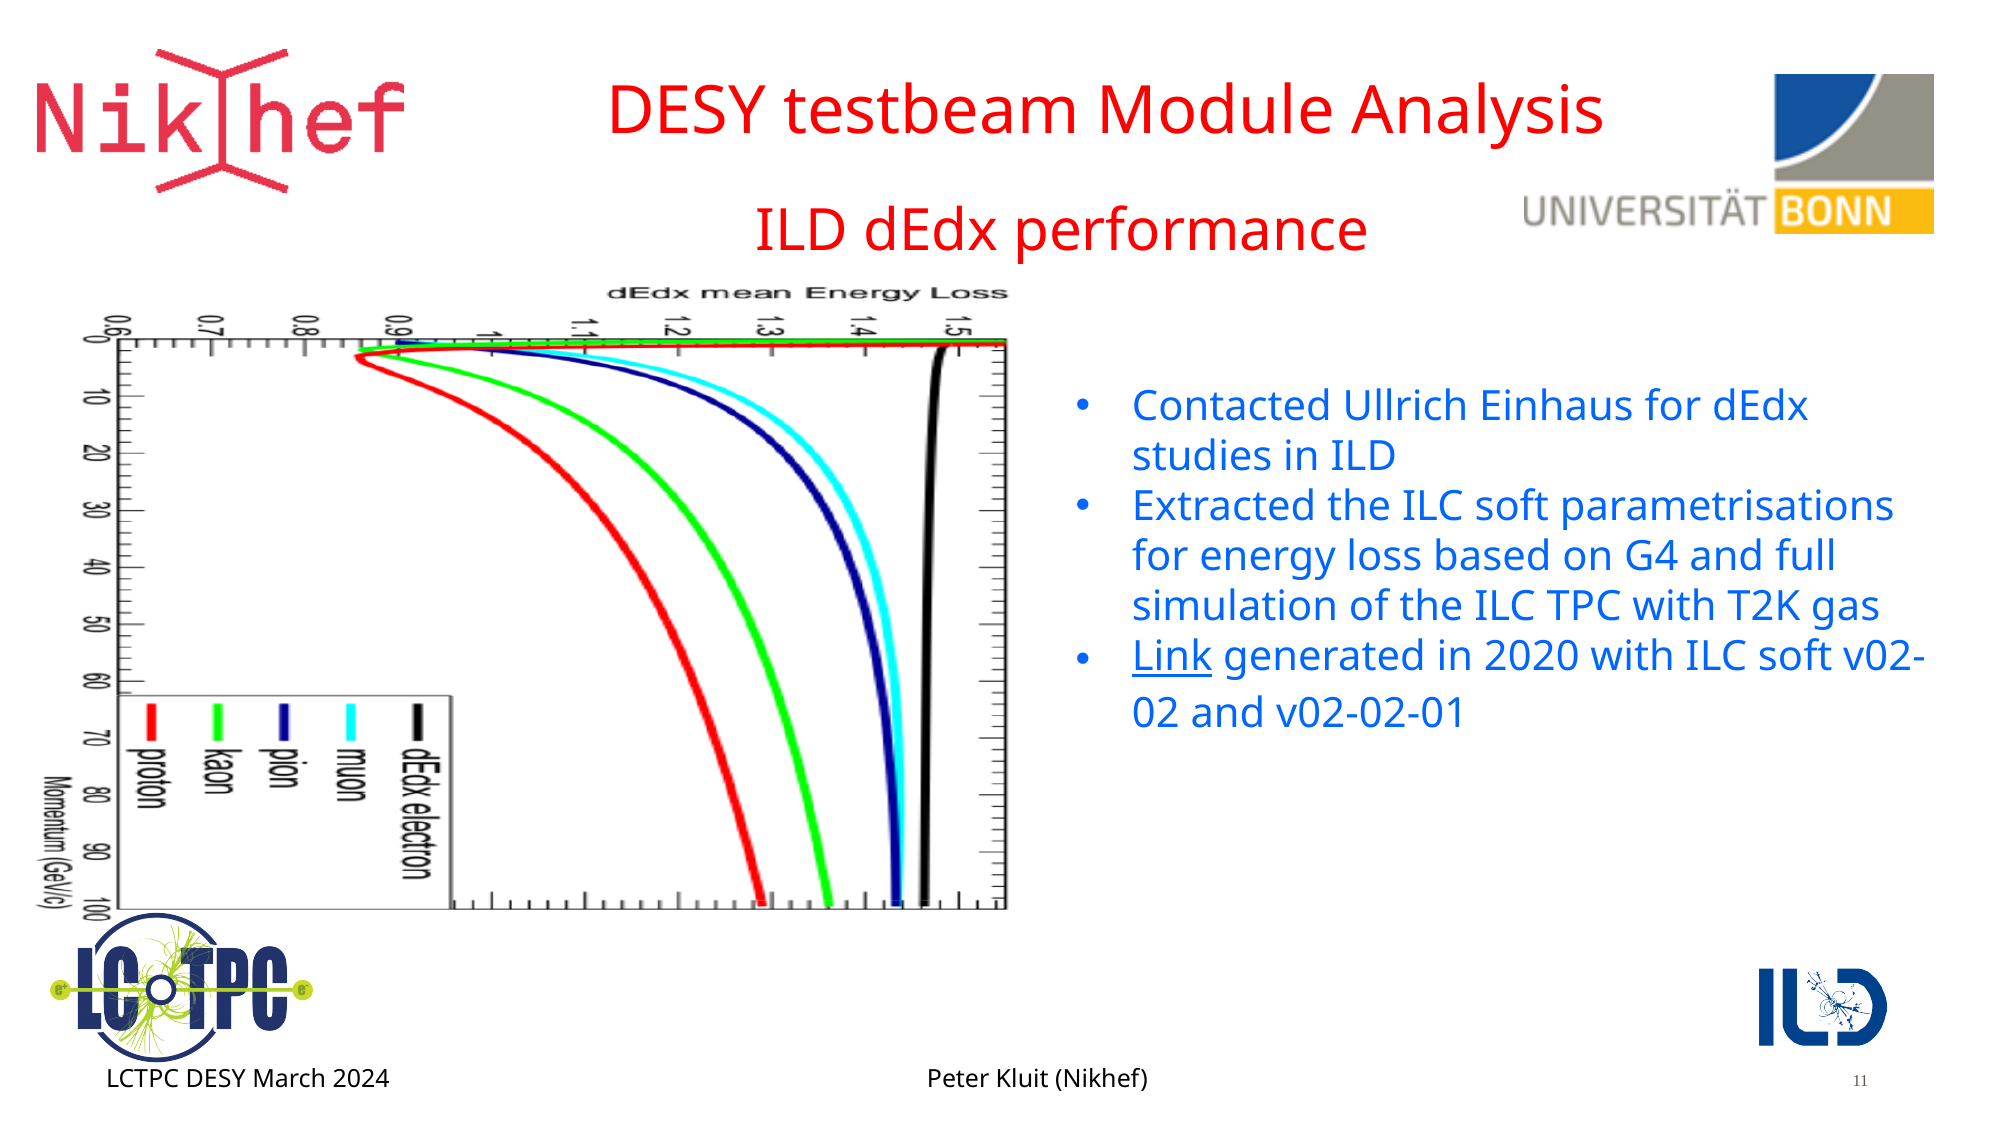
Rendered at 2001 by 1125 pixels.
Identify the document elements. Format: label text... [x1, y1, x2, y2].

picture [1524, 74, 1934, 234]
text_box Contacted Ullrich Einhaus for dEdx studies in ILD Extracted the ILC soft parametrisations for energy loss based on G4 and full simulation of the ILC TPC with T2K gas Link generated in 2020 with ILC soft v02-02 and v02-02-01 [1060, 371, 1950, 744]
picture [1733, 949, 1913, 1065]
text_box ILD dEdx performance [930, 184, 1879, 270]
picture [37, 49, 925, 1125]
text_box DESY testbeam Module Analysis [926, 59, 1622, 155]
